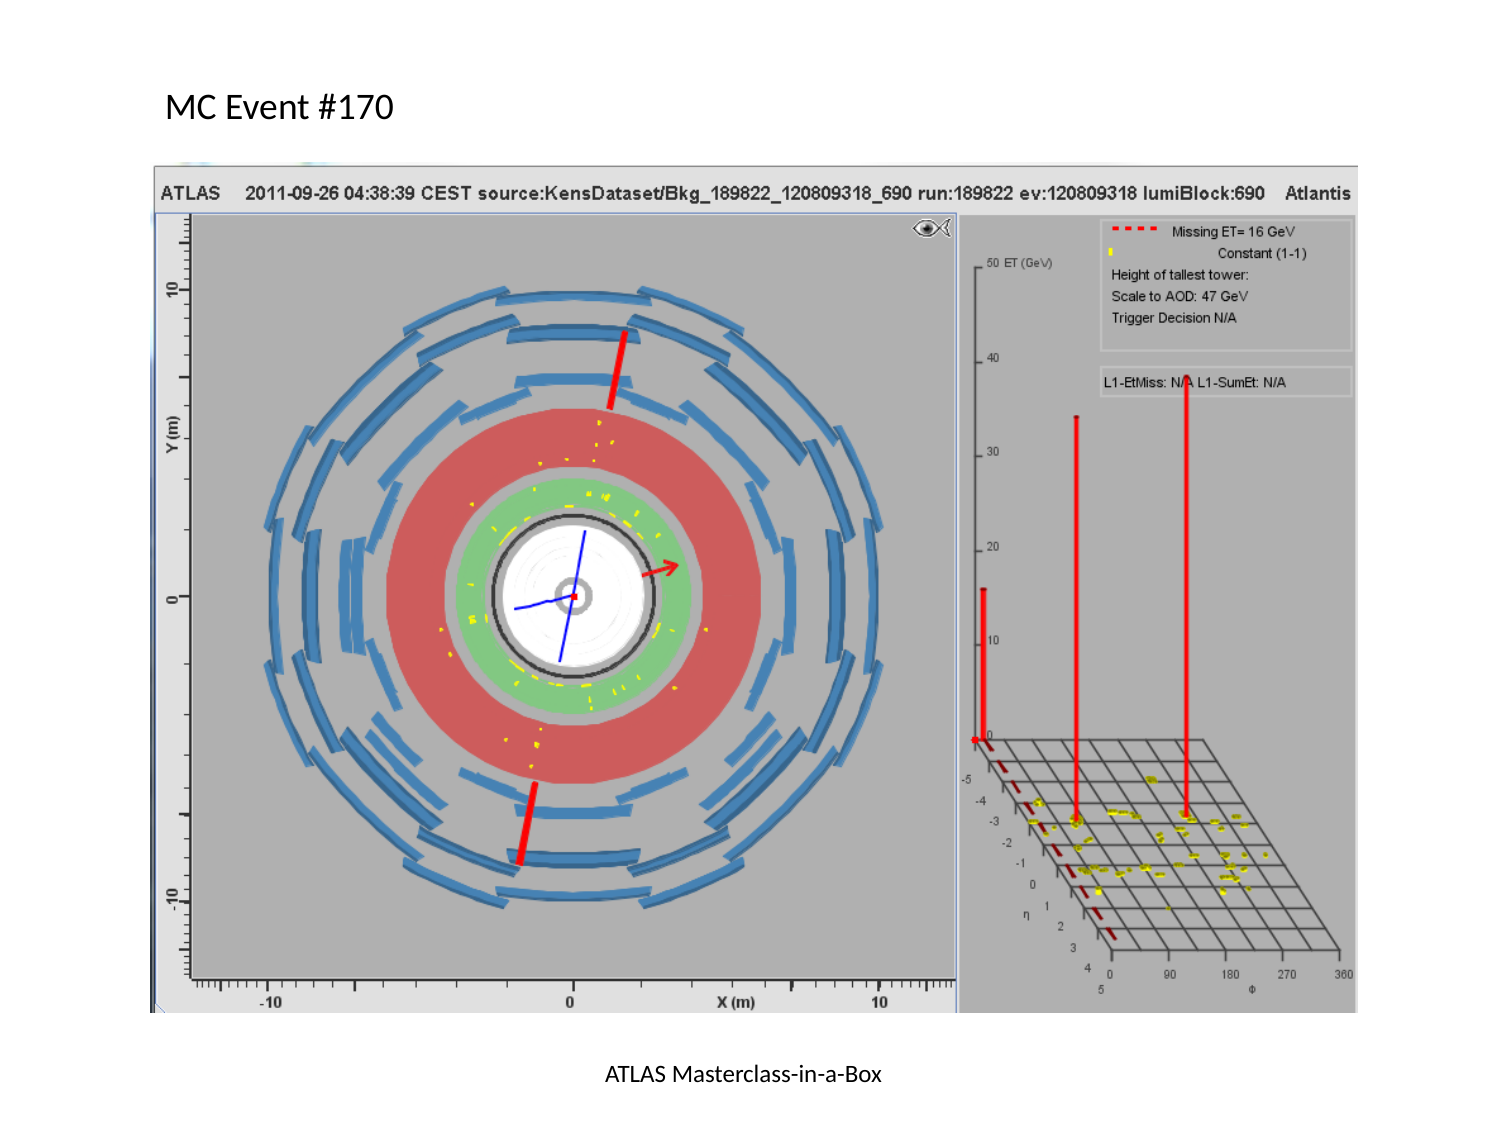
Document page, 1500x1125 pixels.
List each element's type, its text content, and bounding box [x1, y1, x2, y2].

text_box MC Event #170 [149, 74, 463, 135]
picture [149, 162, 1359, 1013]
